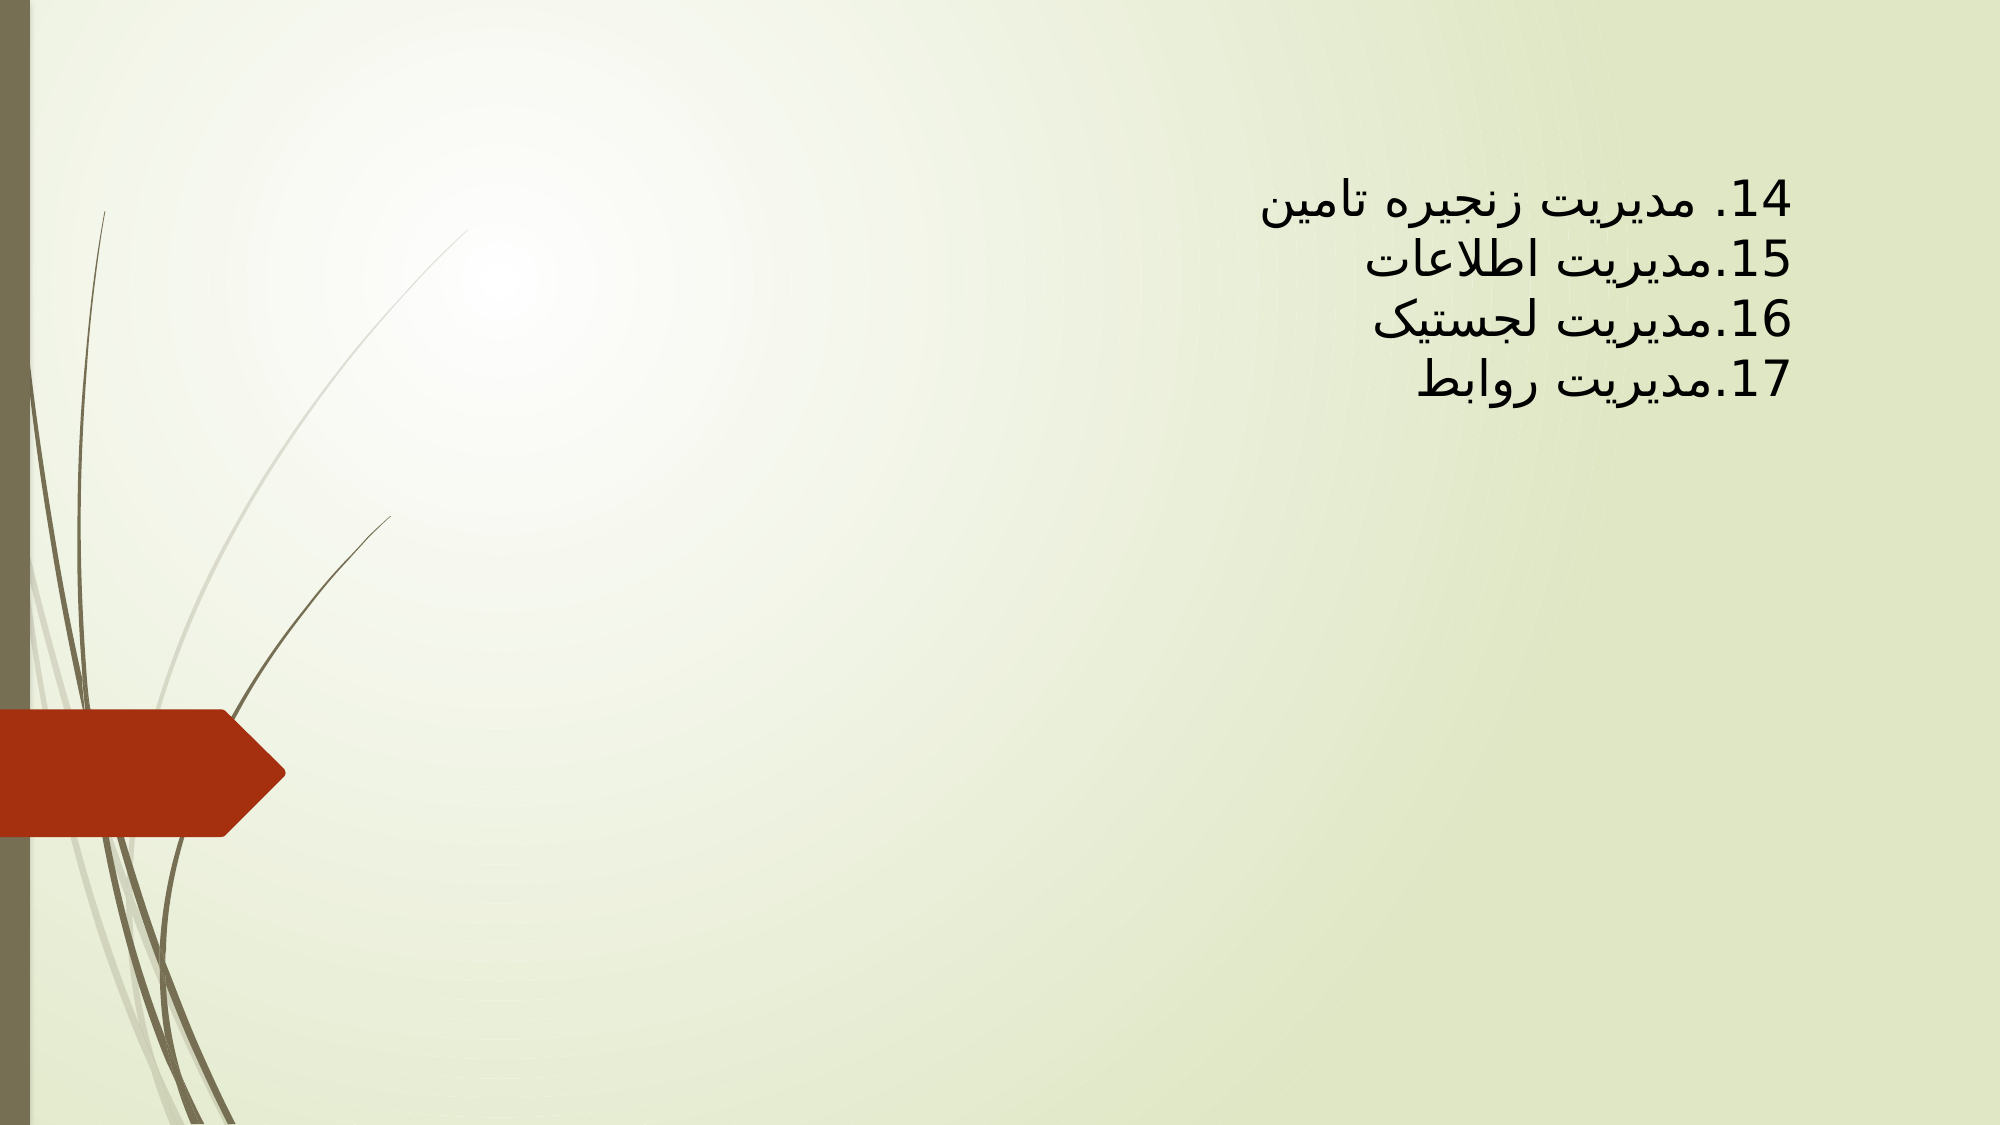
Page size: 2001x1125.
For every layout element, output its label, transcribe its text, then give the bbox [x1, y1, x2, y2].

text_box 14. مدیریت زنجیره تامین 15.مدیریت اطلاعات 16.مدیریت لجستیک 17.مدیریت روابط [210, 159, 1808, 415]
